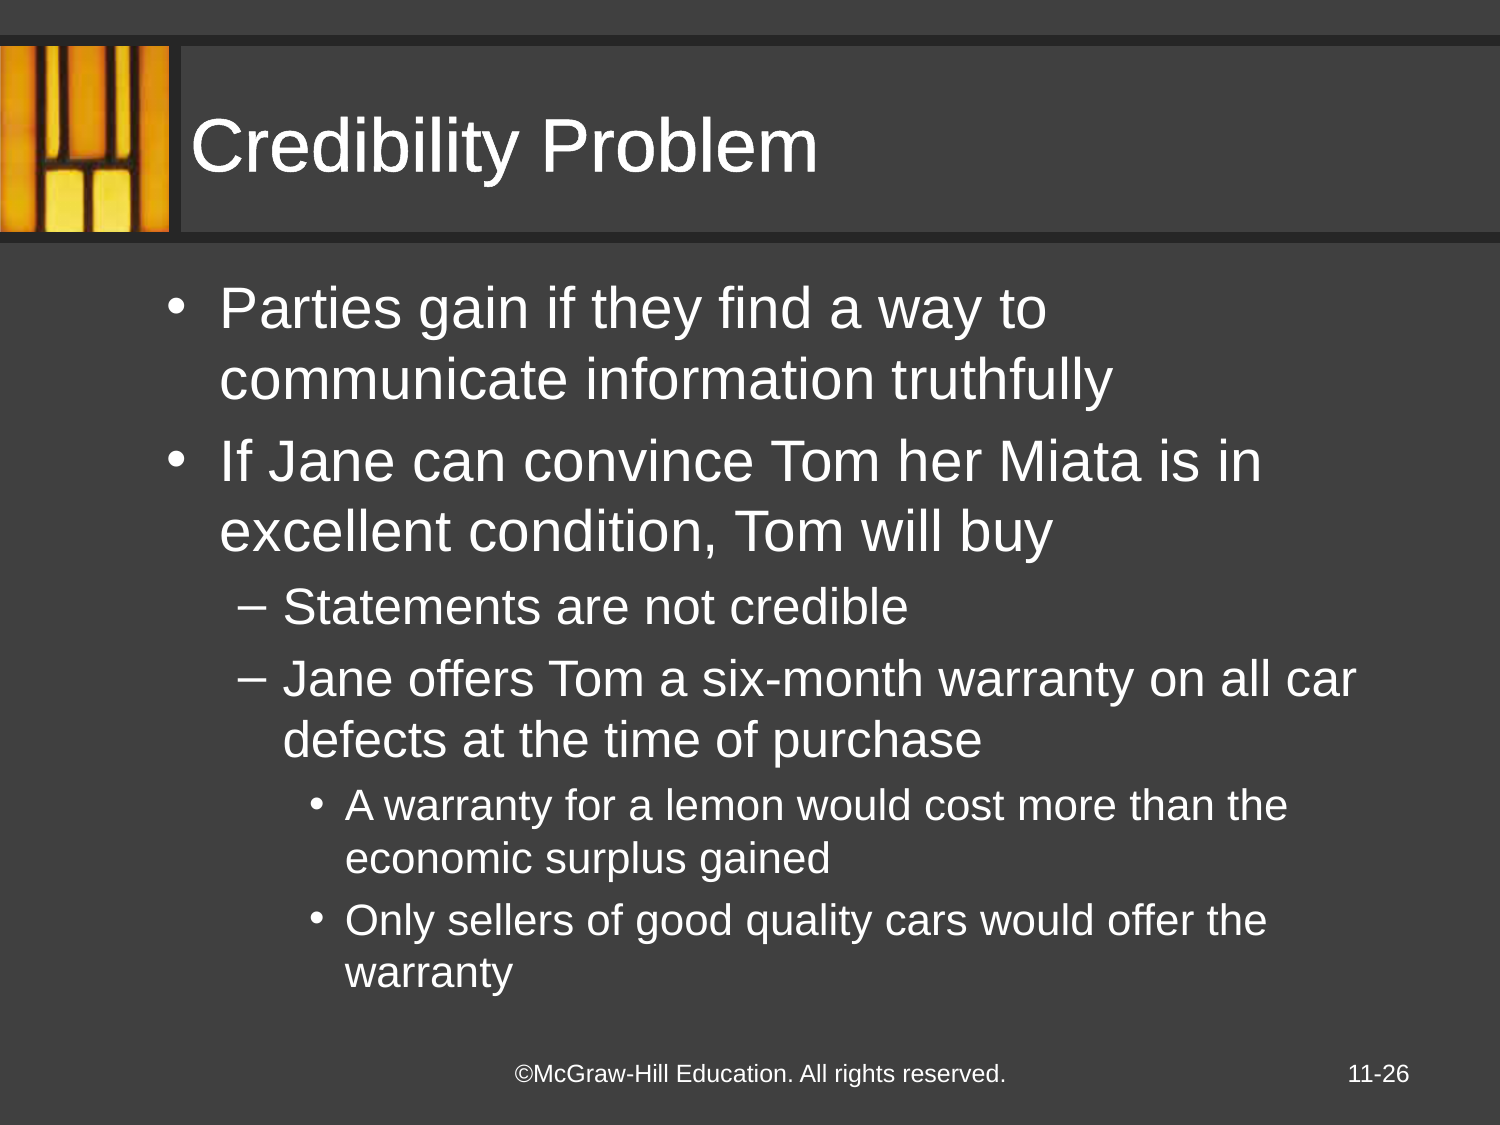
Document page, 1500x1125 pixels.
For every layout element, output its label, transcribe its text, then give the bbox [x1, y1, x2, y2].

title Credibility Problem [174, 45, 1500, 238]
slide_number 11-26 [1074, 1042, 1425, 1103]
list Parties gain if they find a way to communicate information truthfully If Jane can convince Tom her Miata is in excellent condition, Tom will buy Statements are not credible Jane offers Tom a six-month warranty on all car defects at the time of purchase A warranty for a lemon would cost more than the economic surplus gained Only sellers of good quality cars would offer the warranty [151, 262, 1425, 1005]
footer ©McGraw-Hill Education. All rights reserved. [500, 1050, 1074, 1103]
picture [1, 46, 169, 232]
